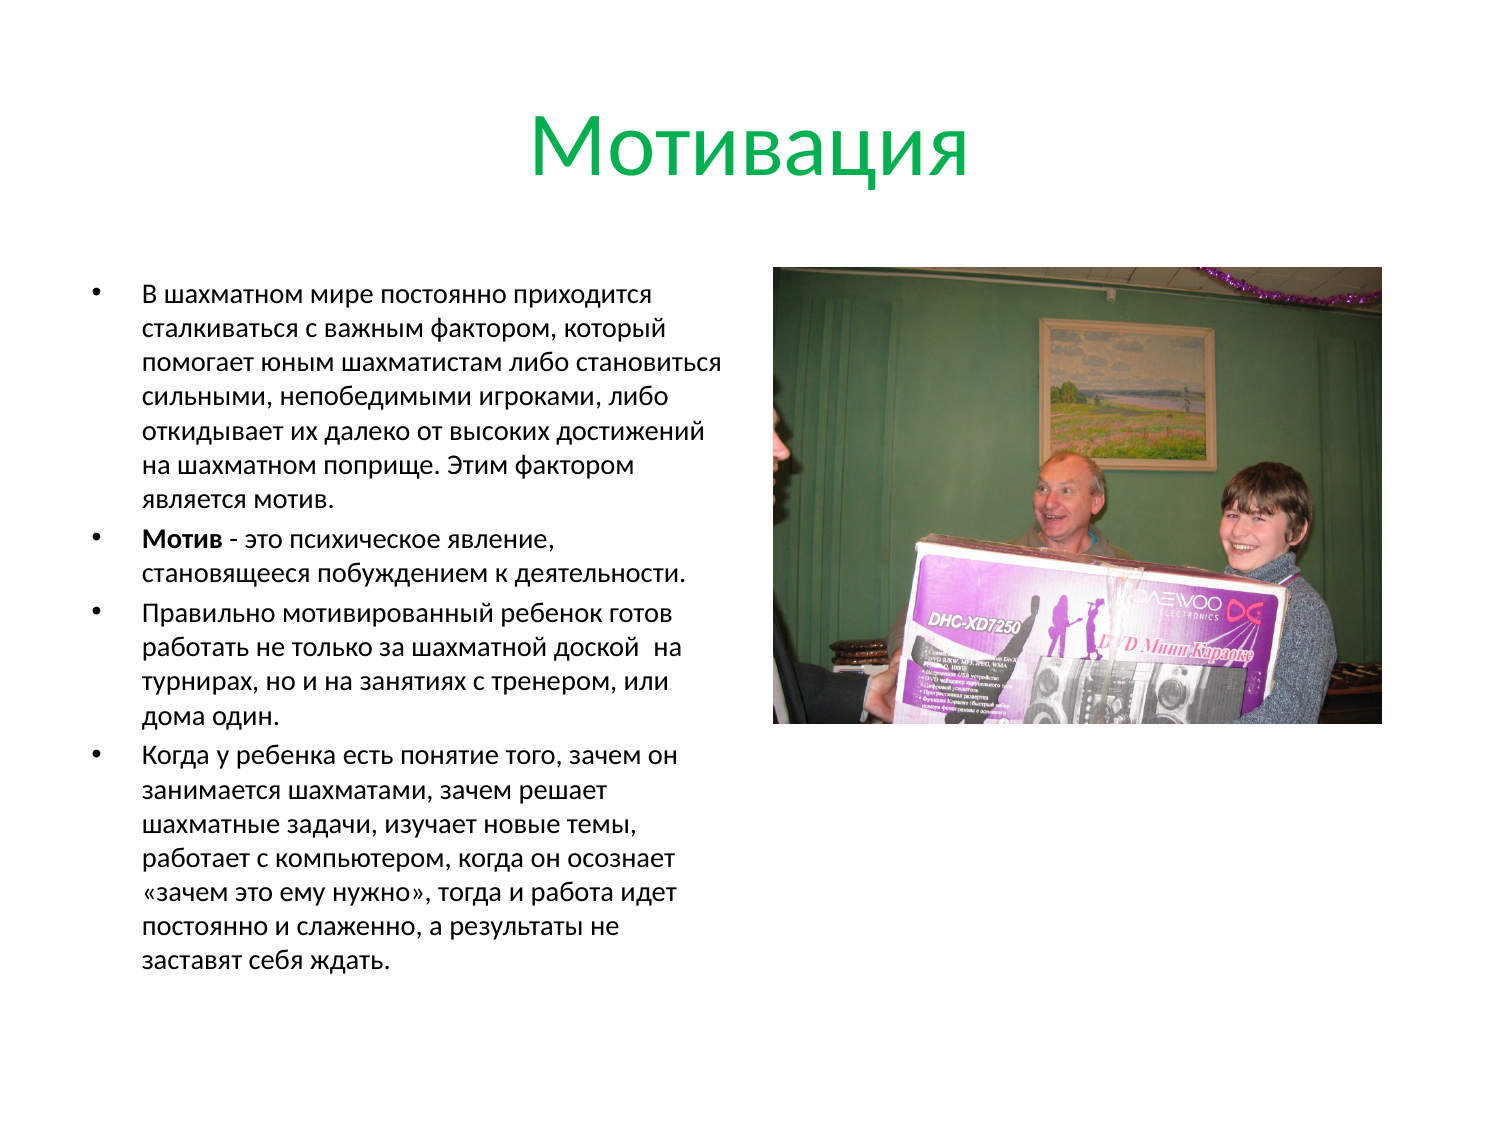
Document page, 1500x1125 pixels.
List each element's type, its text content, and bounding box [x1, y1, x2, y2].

picture [773, 266, 1383, 724]
title Мотивация [75, 45, 1425, 233]
list В шахматном мире постоянно приходится сталкиваться с важным фактором, который помогает юным шахматистам либо становиться сильными, непобедимыми игроками, либо откидывает их далеко от высоких достижений на шахматном поприще. Этим фактором является мотив. Мотив - это психическое явление, становящееся побуждением к деятельности. Правильно мотивированный ребенок готов работать не только за шахматной доской на турнирах, но и на занятиях с тренером, или дома один. Когда у ребенка есть понятие того, зачем он занимается шахматами, зачем решает шахматные задачи, изучает новые темы, работает с компьютером, когда он осознает «зачем это ему нужно», тогда и работа идет постоянно и слаженно, а результаты не заставят себя ждать. [76, 267, 740, 1010]
